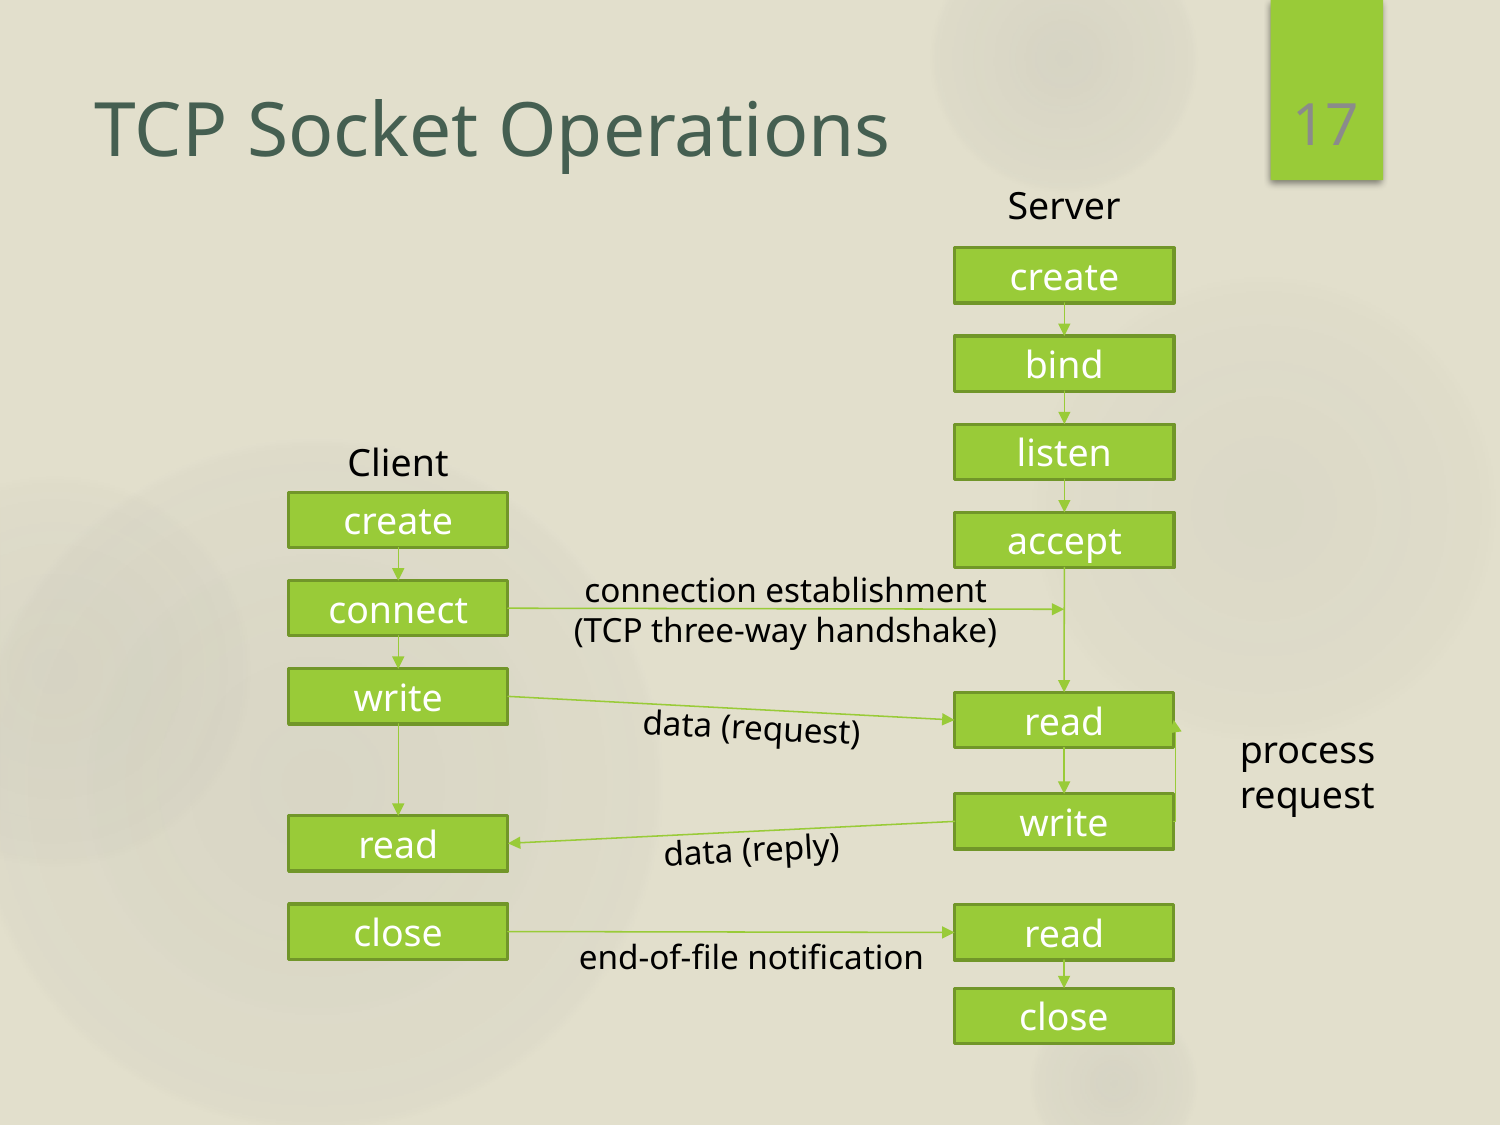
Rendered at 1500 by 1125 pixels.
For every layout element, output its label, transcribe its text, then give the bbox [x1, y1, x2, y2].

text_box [507, 696, 955, 721]
text_box create [953, 246, 1176, 305]
text_box read [953, 691, 1175, 749]
text_box data (request) [626, 730, 876, 760]
title TCP Socket Operations [79, 74, 1237, 188]
text_box close [287, 902, 509, 961]
text_box data (reply) [648, 853, 857, 882]
slide_number 17 [1273, 48, 1378, 175]
text_box write [953, 792, 1175, 851]
text_box connection establishment (TCP three-way handshake) [559, 619, 1013, 657]
text_box process request [1225, 718, 1391, 823]
text_box bind [953, 334, 1176, 393]
text_box read [953, 903, 1175, 962]
text_box write [287, 667, 509, 726]
text_box read [287, 814, 509, 873]
text_box close [953, 987, 1175, 1045]
text_box create [287, 491, 509, 549]
text_box connect [287, 579, 509, 637]
text_box listen [953, 423, 1176, 481]
text_box accept [953, 511, 1176, 569]
text_box connection establishment (TCP three-way handshake) [559, 561, 1013, 606]
text_box Client [332, 431, 464, 492]
text_box Server [992, 174, 1136, 235]
text_box end-of-file notification [564, 941, 940, 984]
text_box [507, 821, 955, 844]
text_box data (reply) [792, 815, 854, 819]
